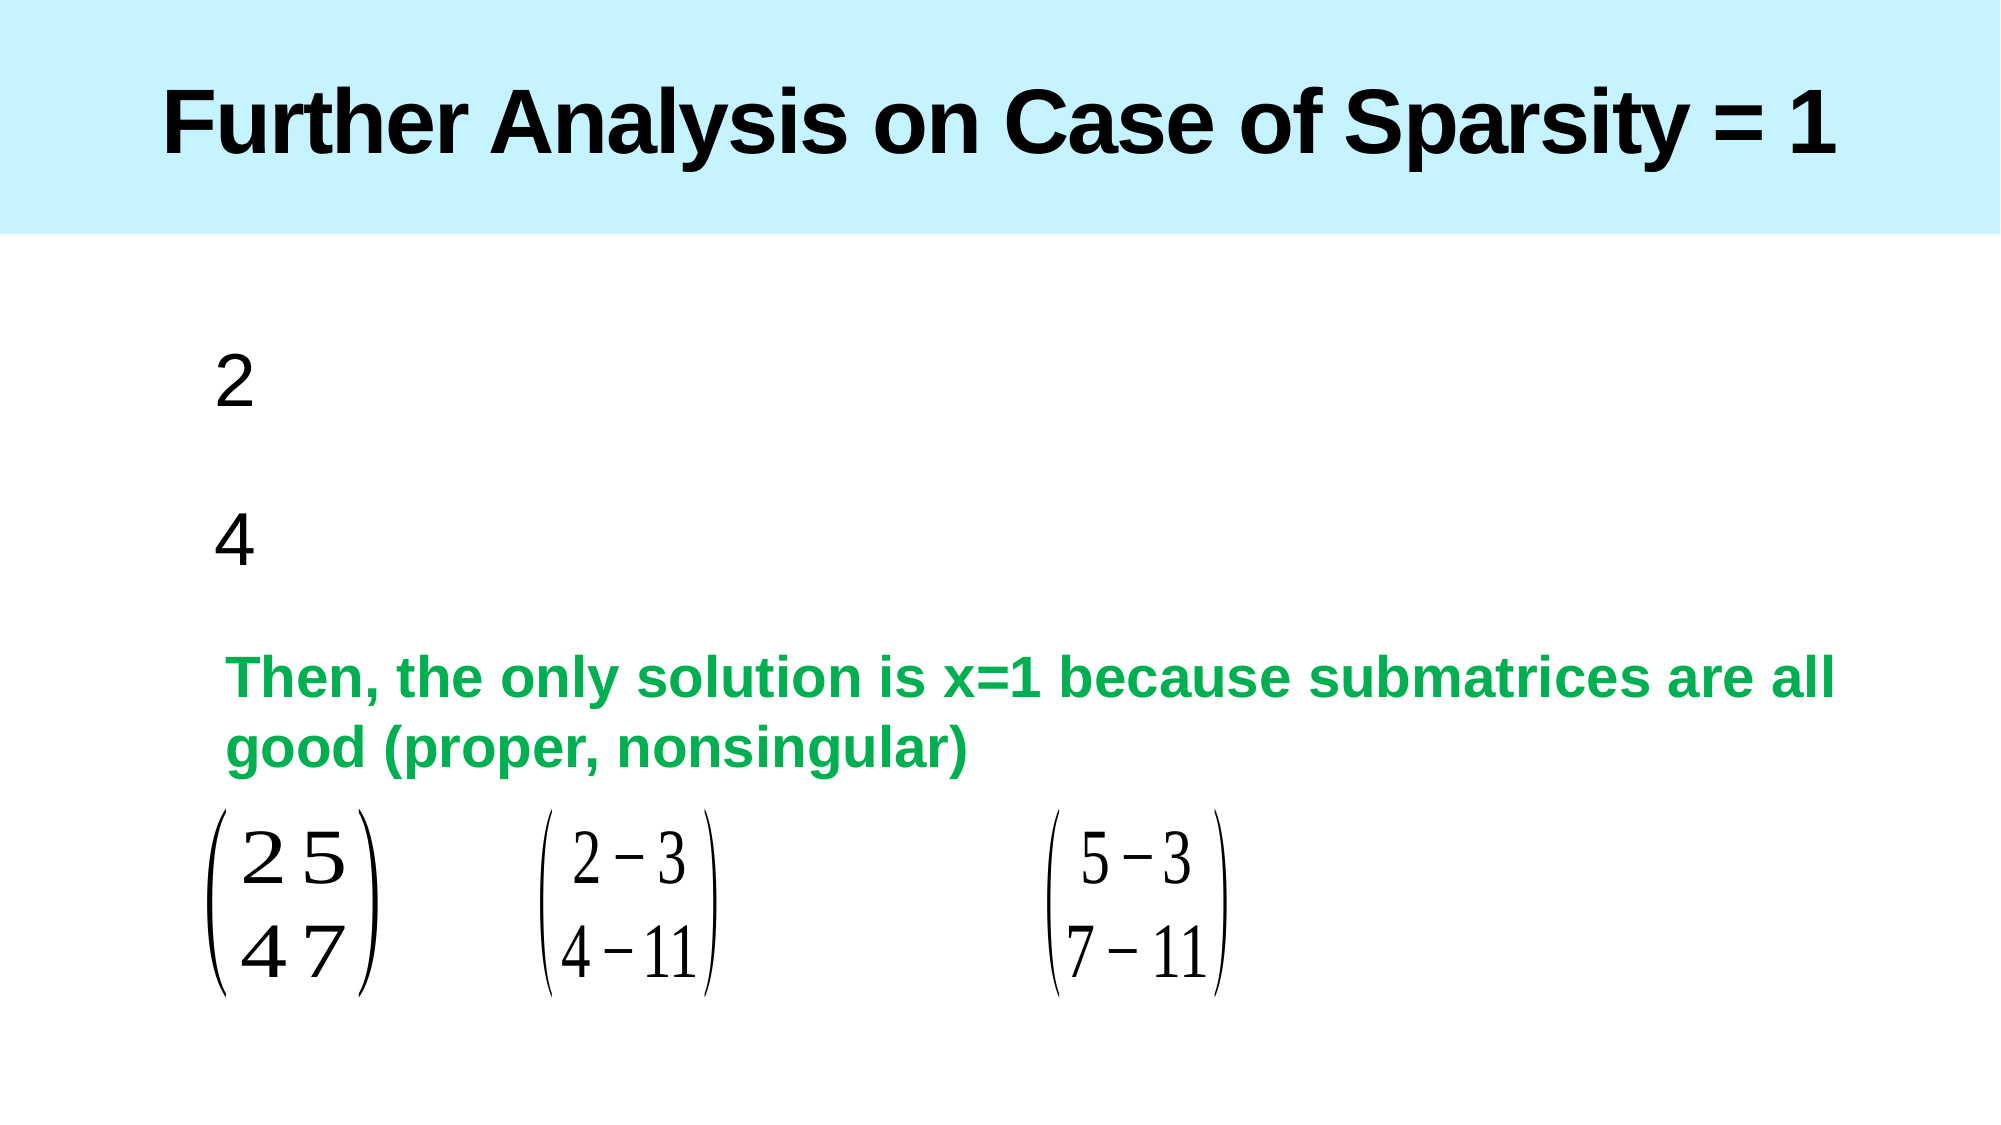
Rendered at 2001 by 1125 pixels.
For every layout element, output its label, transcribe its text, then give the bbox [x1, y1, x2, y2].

title Further Analysis on Case of Sparsity = 1 [0, 0, 2000, 234]
text_box Then, the only solution is x=1 because submatrices are all good (proper, nonsingular) [199, 631, 1875, 896]
